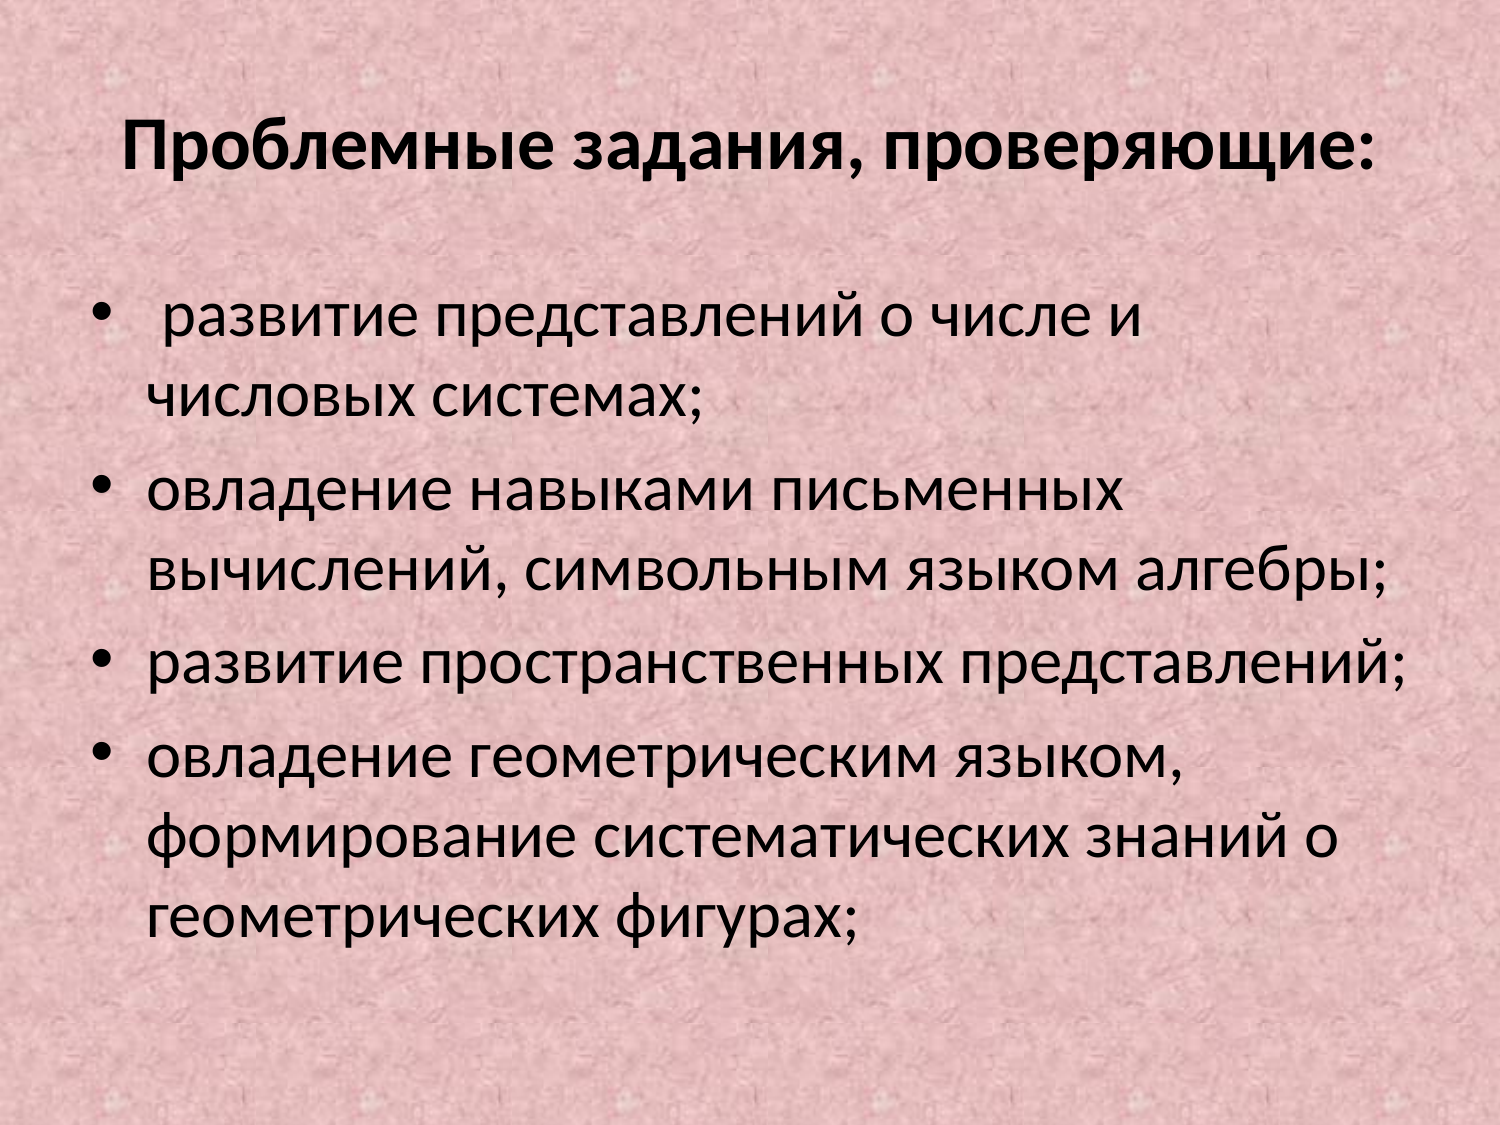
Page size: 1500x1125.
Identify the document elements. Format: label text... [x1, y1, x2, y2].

picture [0, 0, 1500, 1125]
list развитие представлений о числе и числовых системах; овладение навыками письменных вычислений, символьным языком алгебры; развитие пространственных представлений; овладение геометрическим языком, формирование систематических знаний о геометрических фигурах; [75, 262, 1425, 1005]
title Проблемные задания, проверяющие: [75, 45, 1425, 233]
